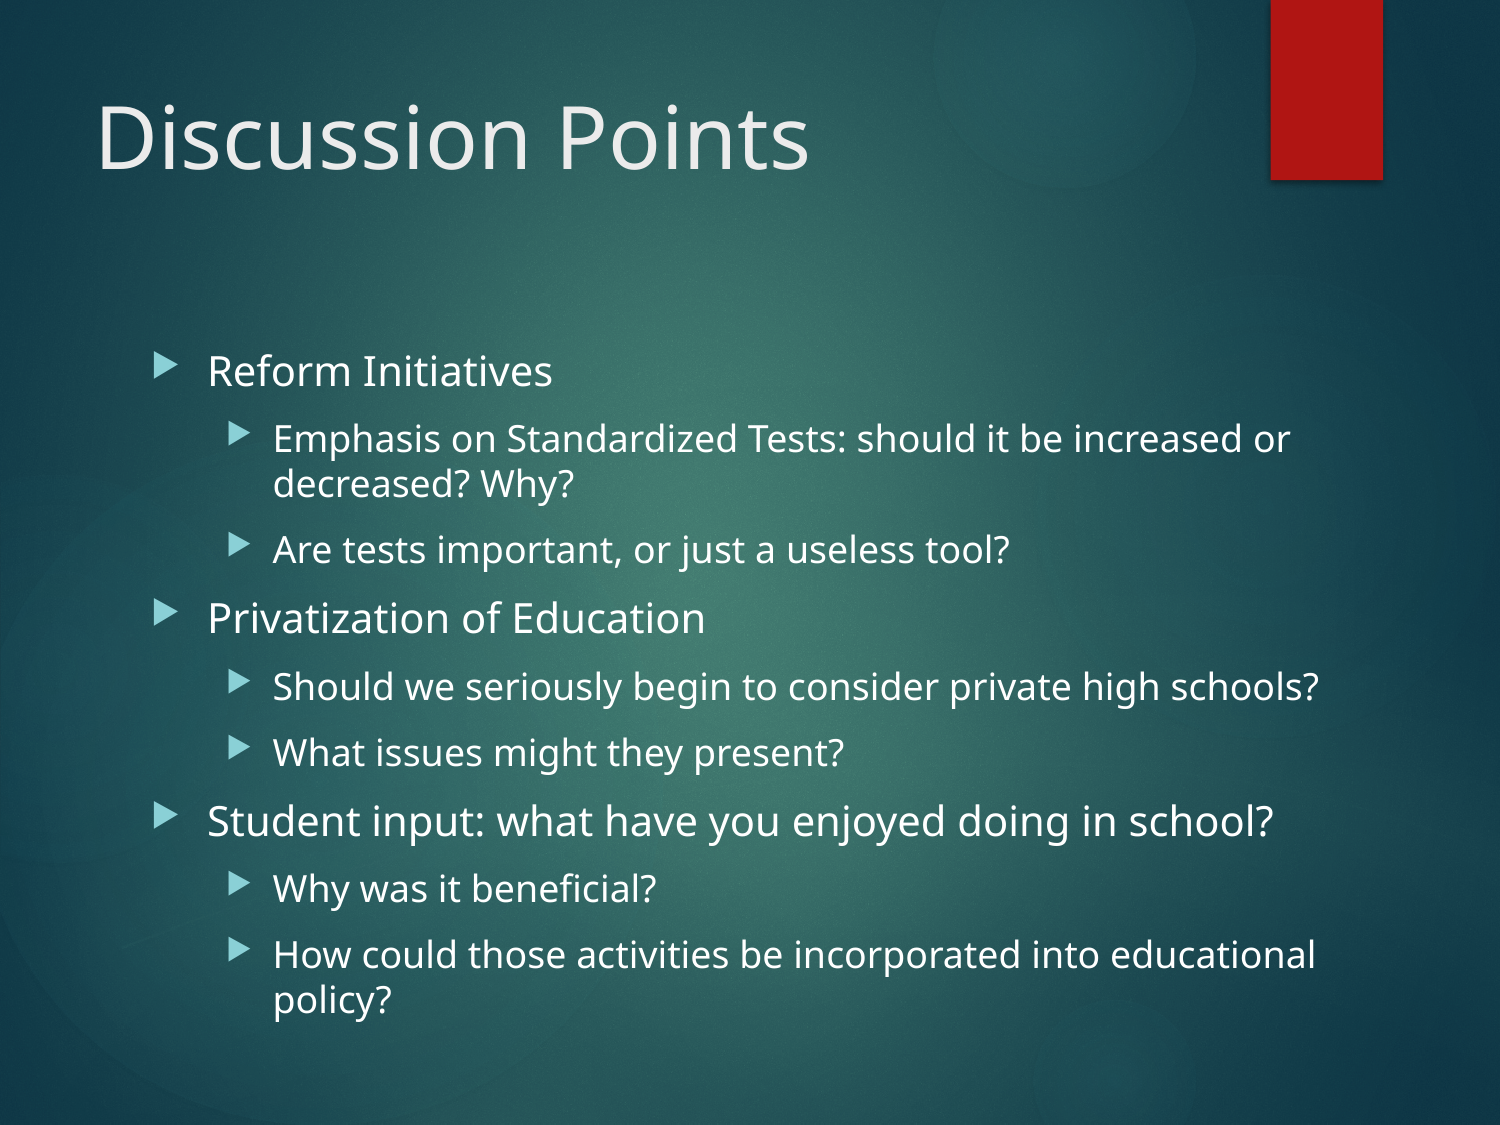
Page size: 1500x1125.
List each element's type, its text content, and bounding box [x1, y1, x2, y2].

title Discussion Points [79, 74, 1237, 304]
list Reform Initiatives Emphasis on Standardized Tests: should it be increased or decreased? Why? Are tests important, or just a useless tool? Privatization of Education Should we seriously begin to consider private high schools? What issues might they present? Student input: what have you enjoyed doing in school? Why was it beneficial? How could those activities be incorporated into educational policy? [135, 336, 1350, 1125]
